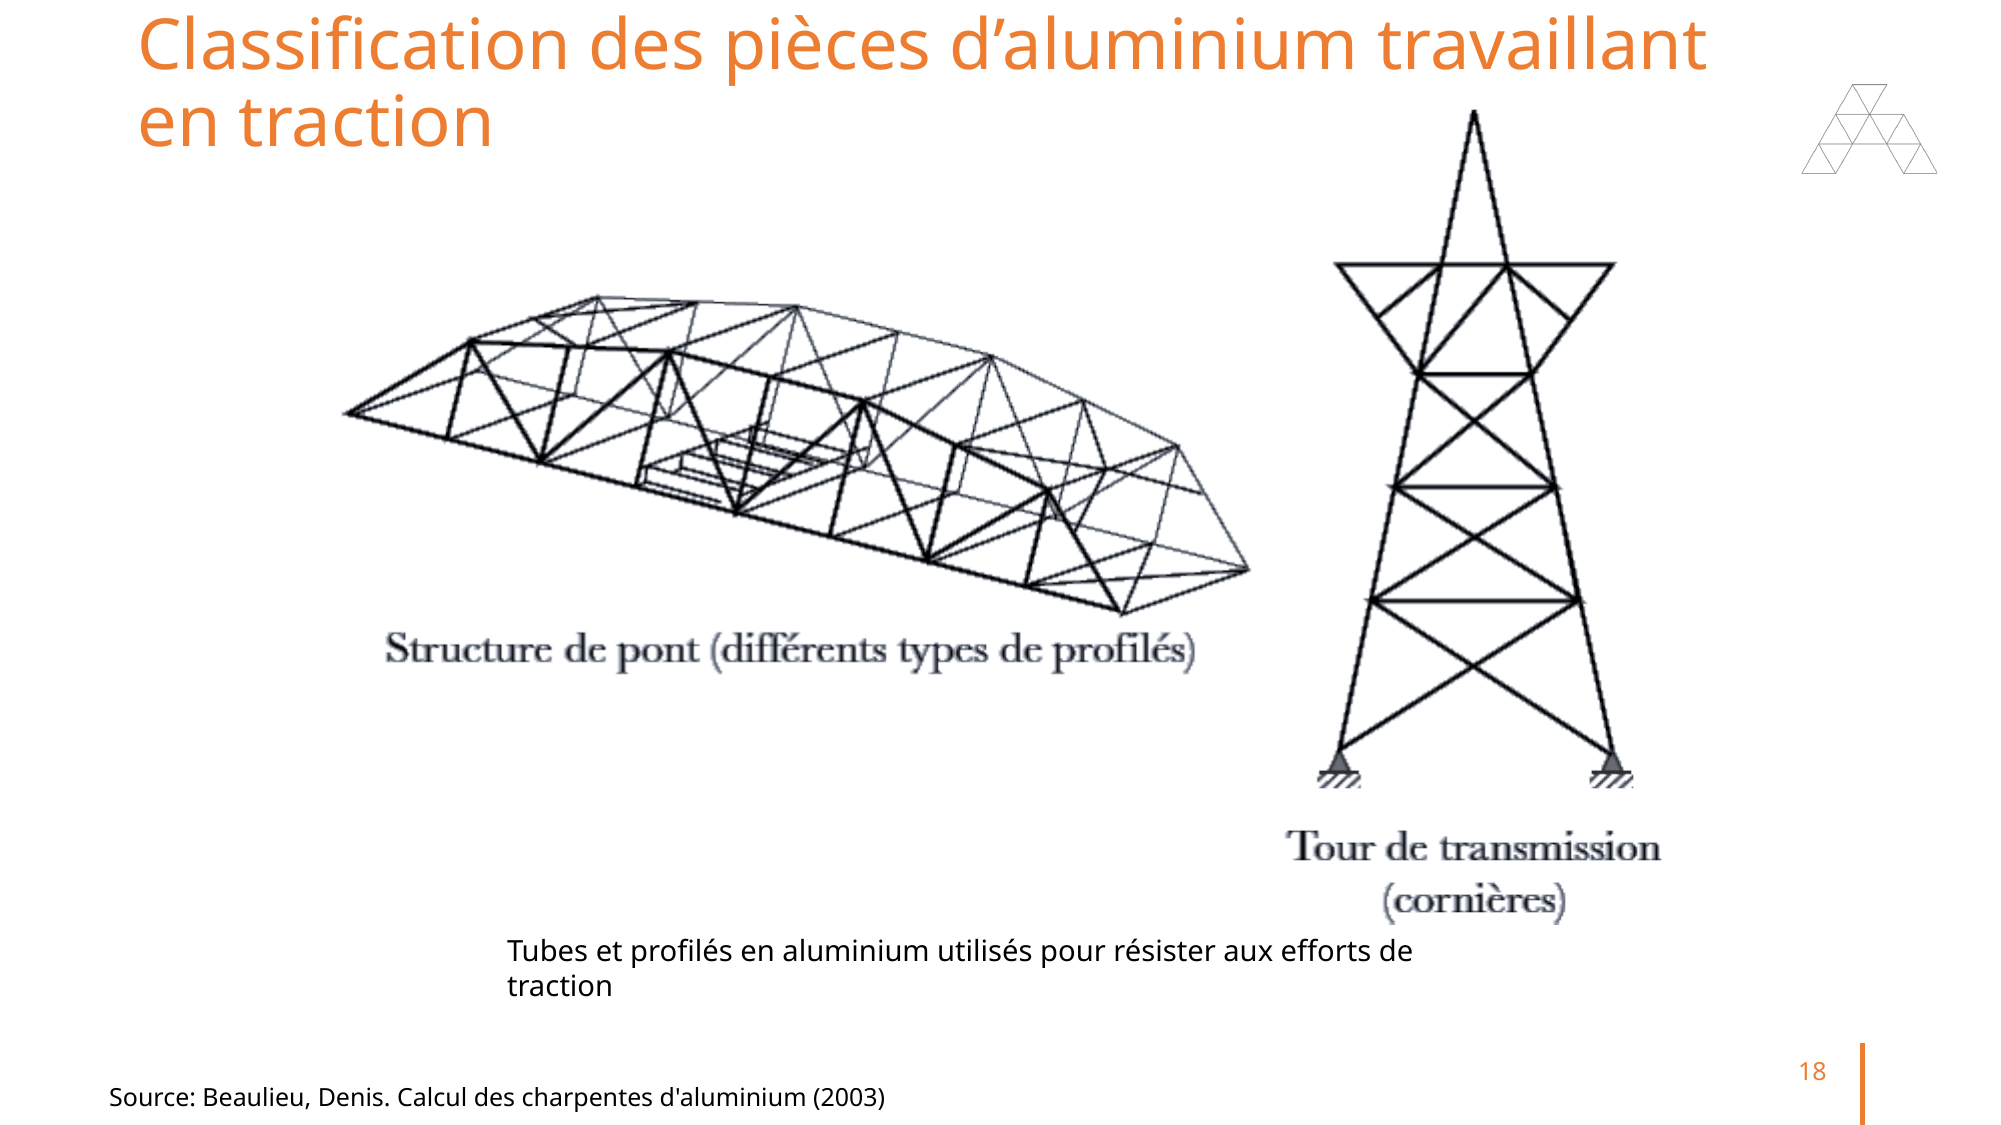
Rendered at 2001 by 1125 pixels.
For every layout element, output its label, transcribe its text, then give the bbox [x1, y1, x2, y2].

slide_number 18 [1643, 1042, 1842, 1103]
text_box Source: Beaulieu, Denis. Calcul des charpentes d'aluminium (2003) [94, 1073, 955, 1119]
text_box Tubes et profilés en aluminium utilisés pour résister aux efforts de traction [492, 925, 1504, 1010]
title Classification des pièces d’aluminium travaillant en traction [137, 9, 1749, 162]
picture [332, 106, 1668, 925]
